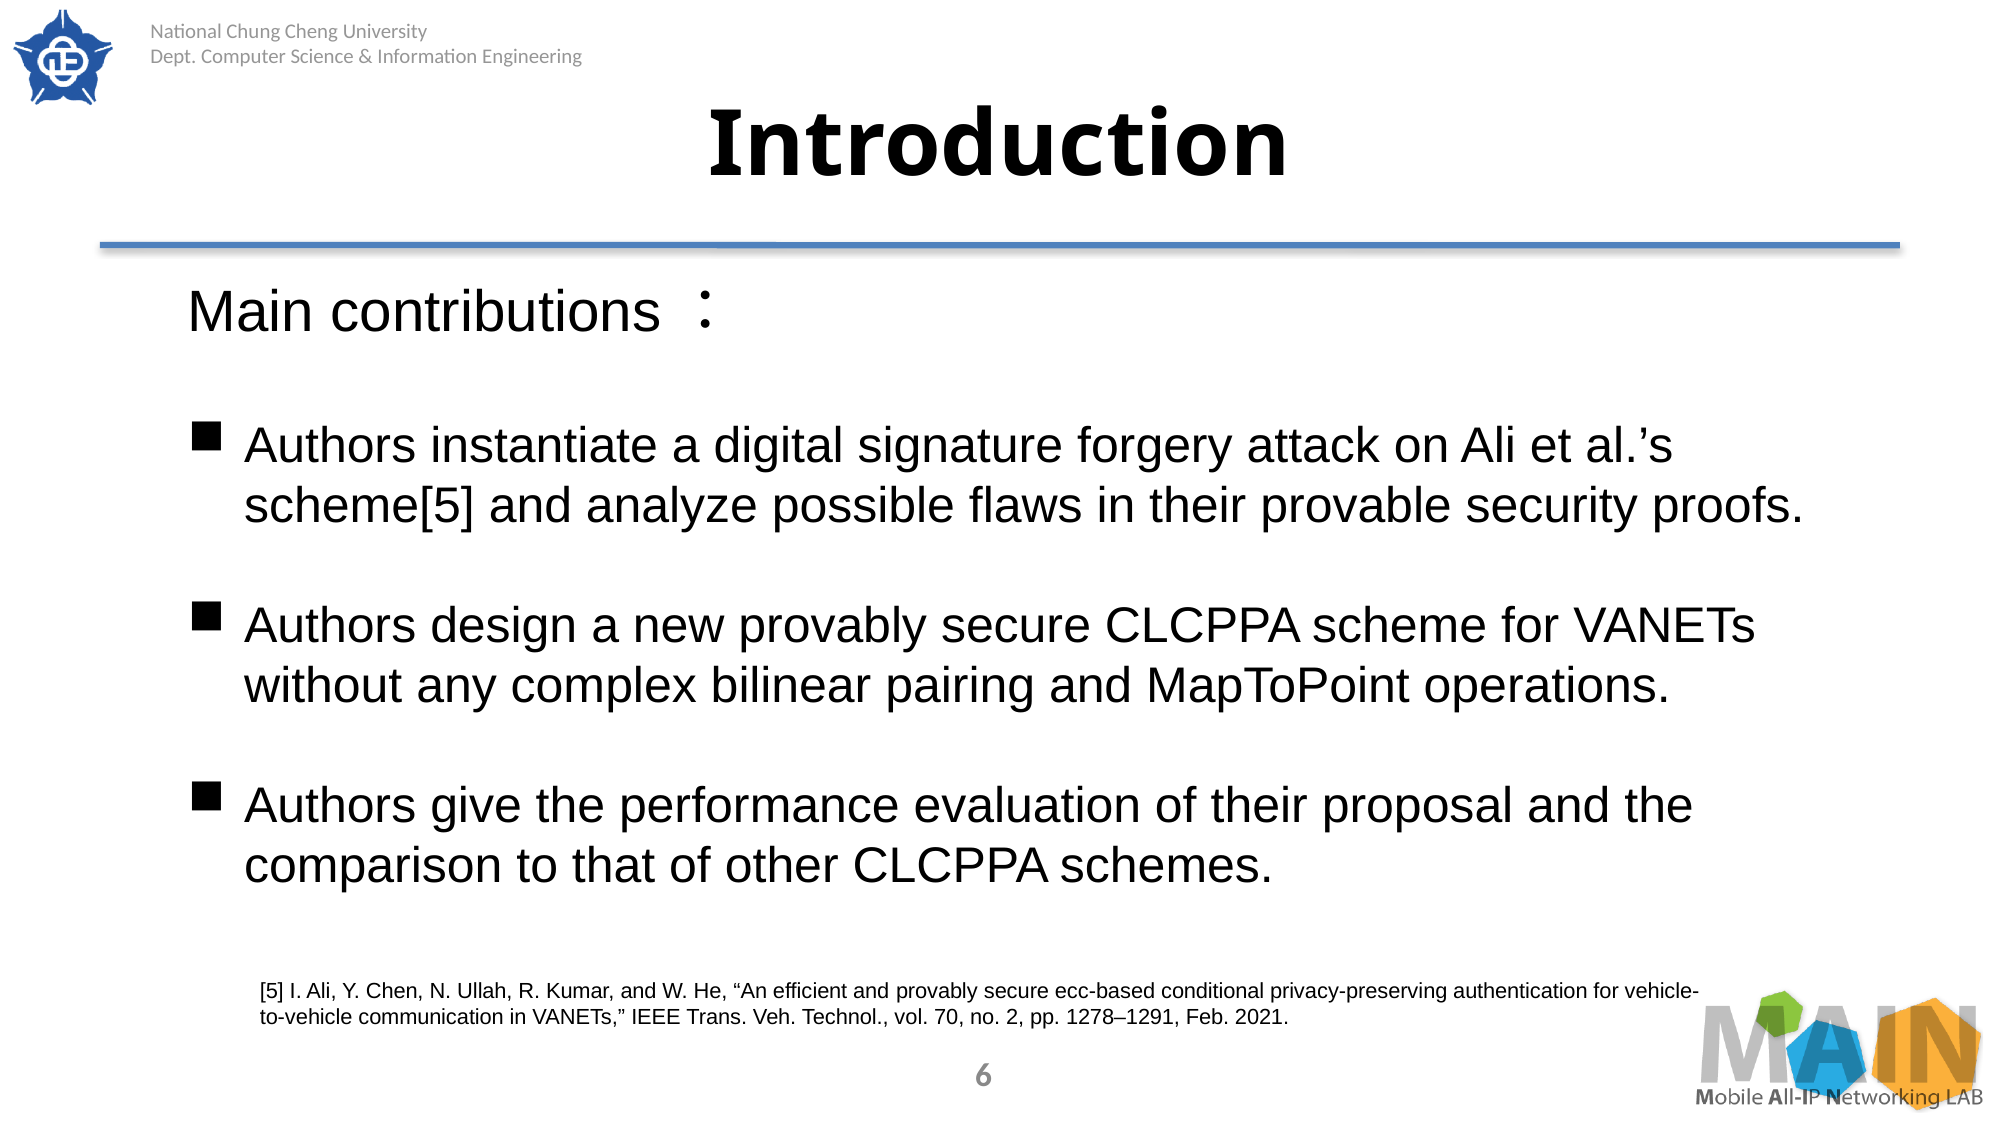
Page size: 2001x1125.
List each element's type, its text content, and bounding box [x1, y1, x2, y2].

slide_number 6 [750, 1042, 1217, 1103]
picture [1531, 987, 1984, 1113]
picture [0, 0, 126, 113]
text_box Main contributions： Authors instantiate a digital signature forgery attack on Ali et al.’s scheme[5] and analyze possible flaws in their provable security proofs. Authors design a new provably secure CLCPPA scheme for VANETs without any complex bilinear pairing and MapToPoint operations. Authors give the performance evaluation of their proposal and the comparison to that of other CLCPPA schemes. [173, 265, 1827, 961]
text_box [5] I. Ali, Y. Chen, N. Ullah, R. Kumar, and W. He, “An efficient and provably secure ecc-based conditional privacy-preserving authentication for vehicle-to-vehicle communication in VANETs,” IEEE Trans. Veh. Technol., vol. 70, no. 2, pp. 1278–1291, Feb. 2021. [245, 969, 1722, 1037]
title Introduction [99, 45, 1900, 233]
